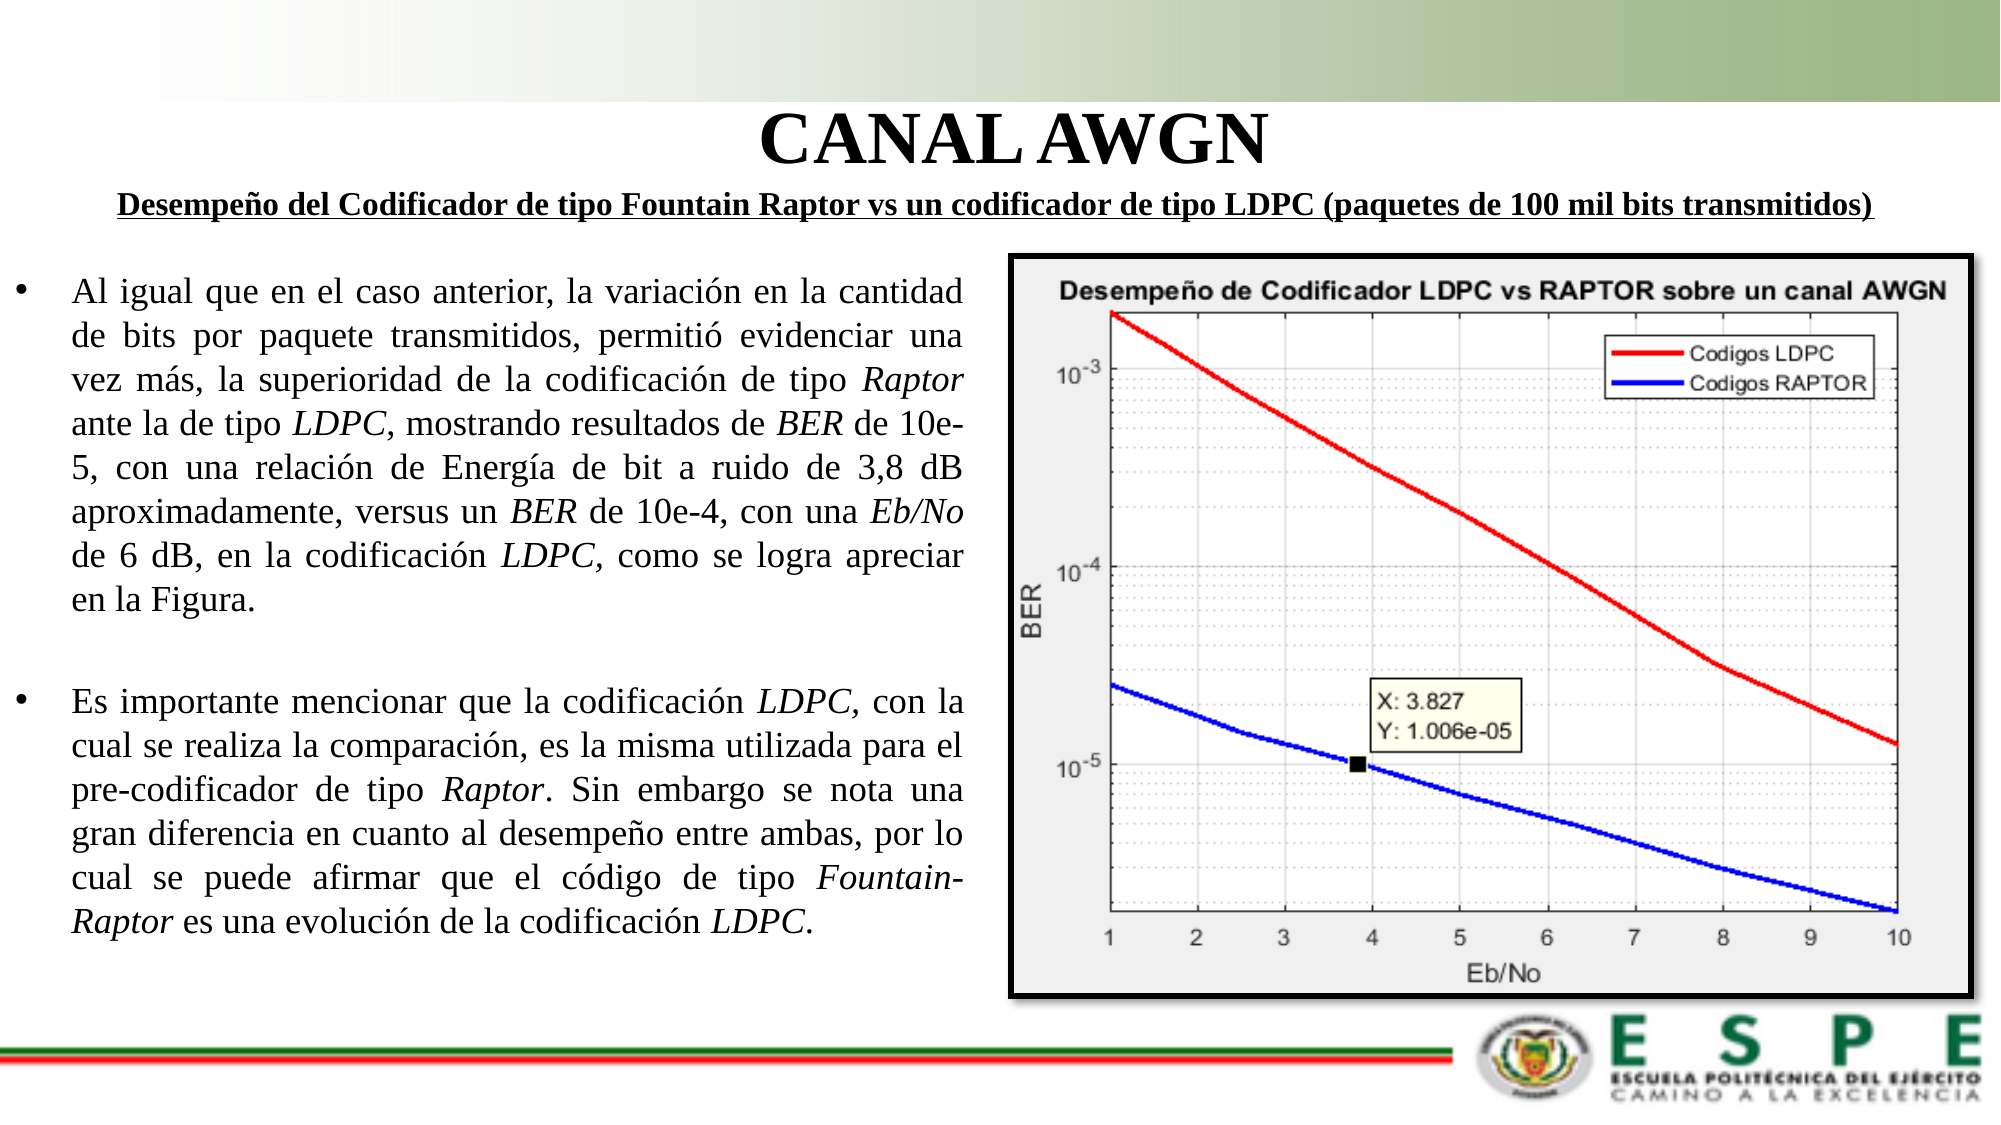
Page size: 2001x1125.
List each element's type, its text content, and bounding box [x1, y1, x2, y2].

list Al igual que en el caso anterior, la variación en la cantidad de bits por paquete transmitidos, permitió evidenciar una vez más, la superioridad de la codificación de tipo Raptor ante la de tipo LDPC, mostrando resultados de BER de 10e-5, con una relación de Energía de bit a ruido de 3,8 dB aproximadamente, versus un BER de 10e-4, con una Eb/No de 6 dB, en la codificación LDPC, como se logra apreciar en la Figura. Es importante mencionar que la codificación LDPC, con la cual se realiza la comparación, es la misma utilizada para el pre-codificador de tipo Raptor. Sin embargo se nota una gran diferencia en cuanto al desempeño entre ambas, por lo cual se puede afirmar que el código de tipo Fountain-Raptor es una evolución de la codificación LDPC. [0, 258, 980, 969]
text_box Desempeño del Codificador de tipo Fountain Raptor vs un codificador de tipo LDPC (paquetes de 100 mil bits transmitidos) [40, 162, 1952, 243]
picture [1014, 258, 1968, 993]
picture [0, 0, 2000, 102]
text_box [150, 243, 1917, 314]
title CANAL AWGN [131, 62, 1898, 162]
picture [0, 1004, 1994, 1114]
